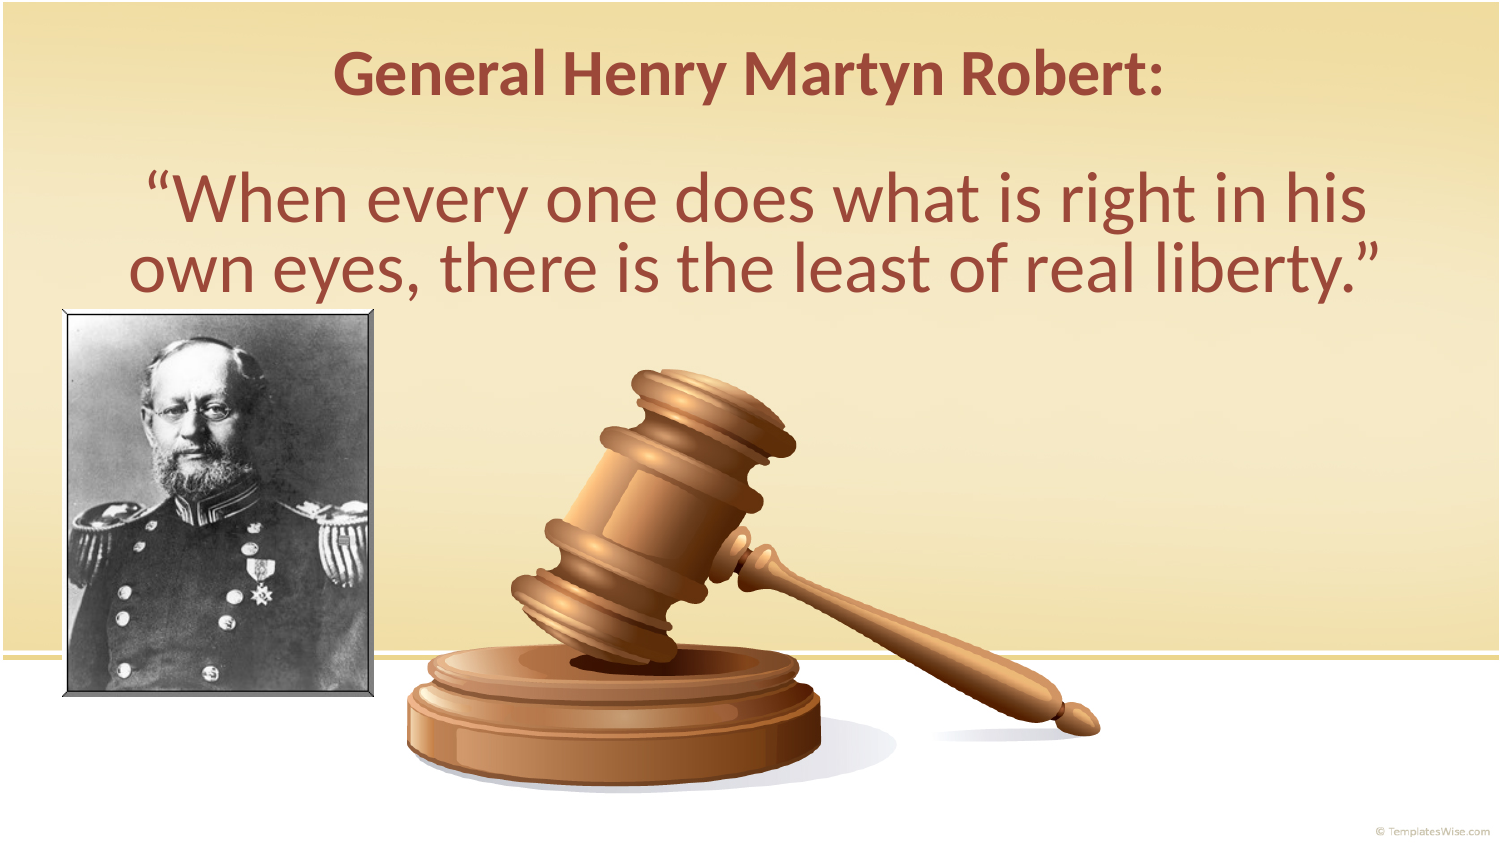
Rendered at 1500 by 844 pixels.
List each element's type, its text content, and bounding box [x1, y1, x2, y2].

title General Henry Martyn Robert: [112, 21, 1388, 117]
picture [0, 0, 1500, 844]
subtitle “When every one does what is right in his own eyes, there is the least of real liberty.” [112, 159, 1400, 385]
